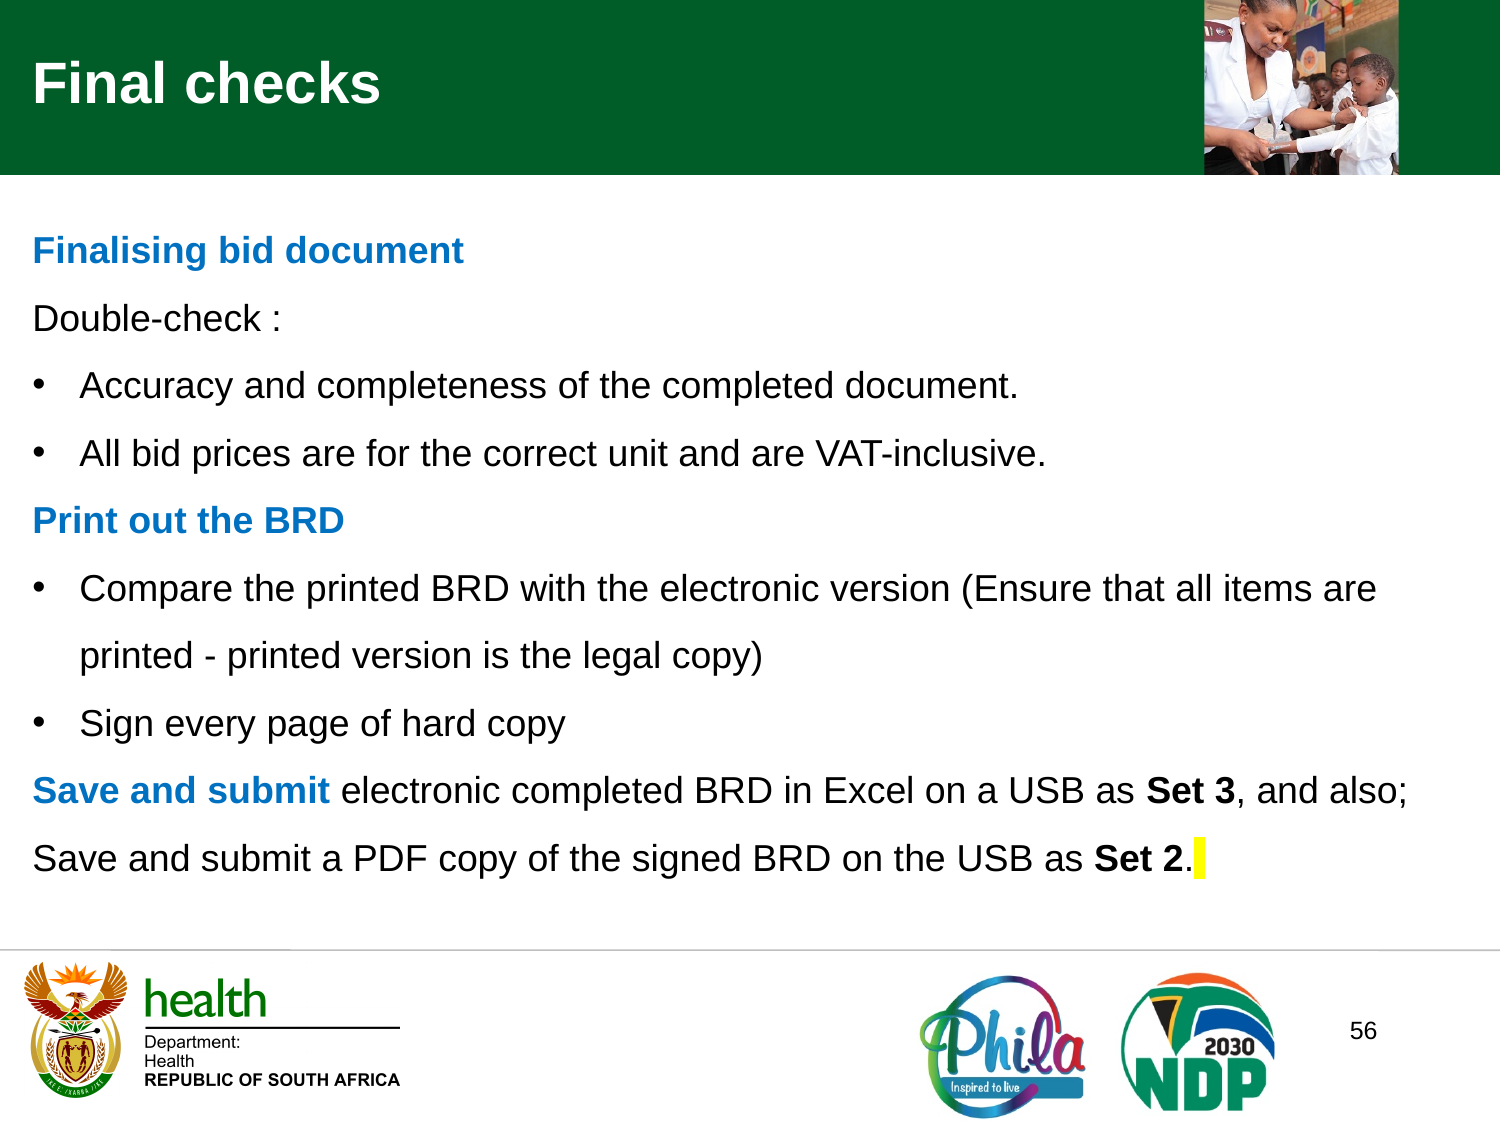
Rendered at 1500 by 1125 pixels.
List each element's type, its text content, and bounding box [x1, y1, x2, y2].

title 56 [620, 1006, 1400, 1125]
picture [916, 972, 1092, 1006]
picture [1115, 962, 1290, 1006]
picture [24, 962, 400, 1098]
text_box Final checks [17, 0, 931, 123]
picture [1204, 0, 1399, 175]
text_box Finalising bid document Double-check : Accuracy and completeness of the completed document. All bid prices are for the correct unit and are VAT-inclusive. Print out the BRD Compare the printed BRD with the electronic version (Ensure that all items are printed - printed version is the legal copy) Sign every page of hard copy Save and submit electronic completed BRD in Excel on a USB as Set 3, and also; Save and submit a PDF copy of the signed BRD on the USB as Set 2. [17, 196, 1483, 886]
